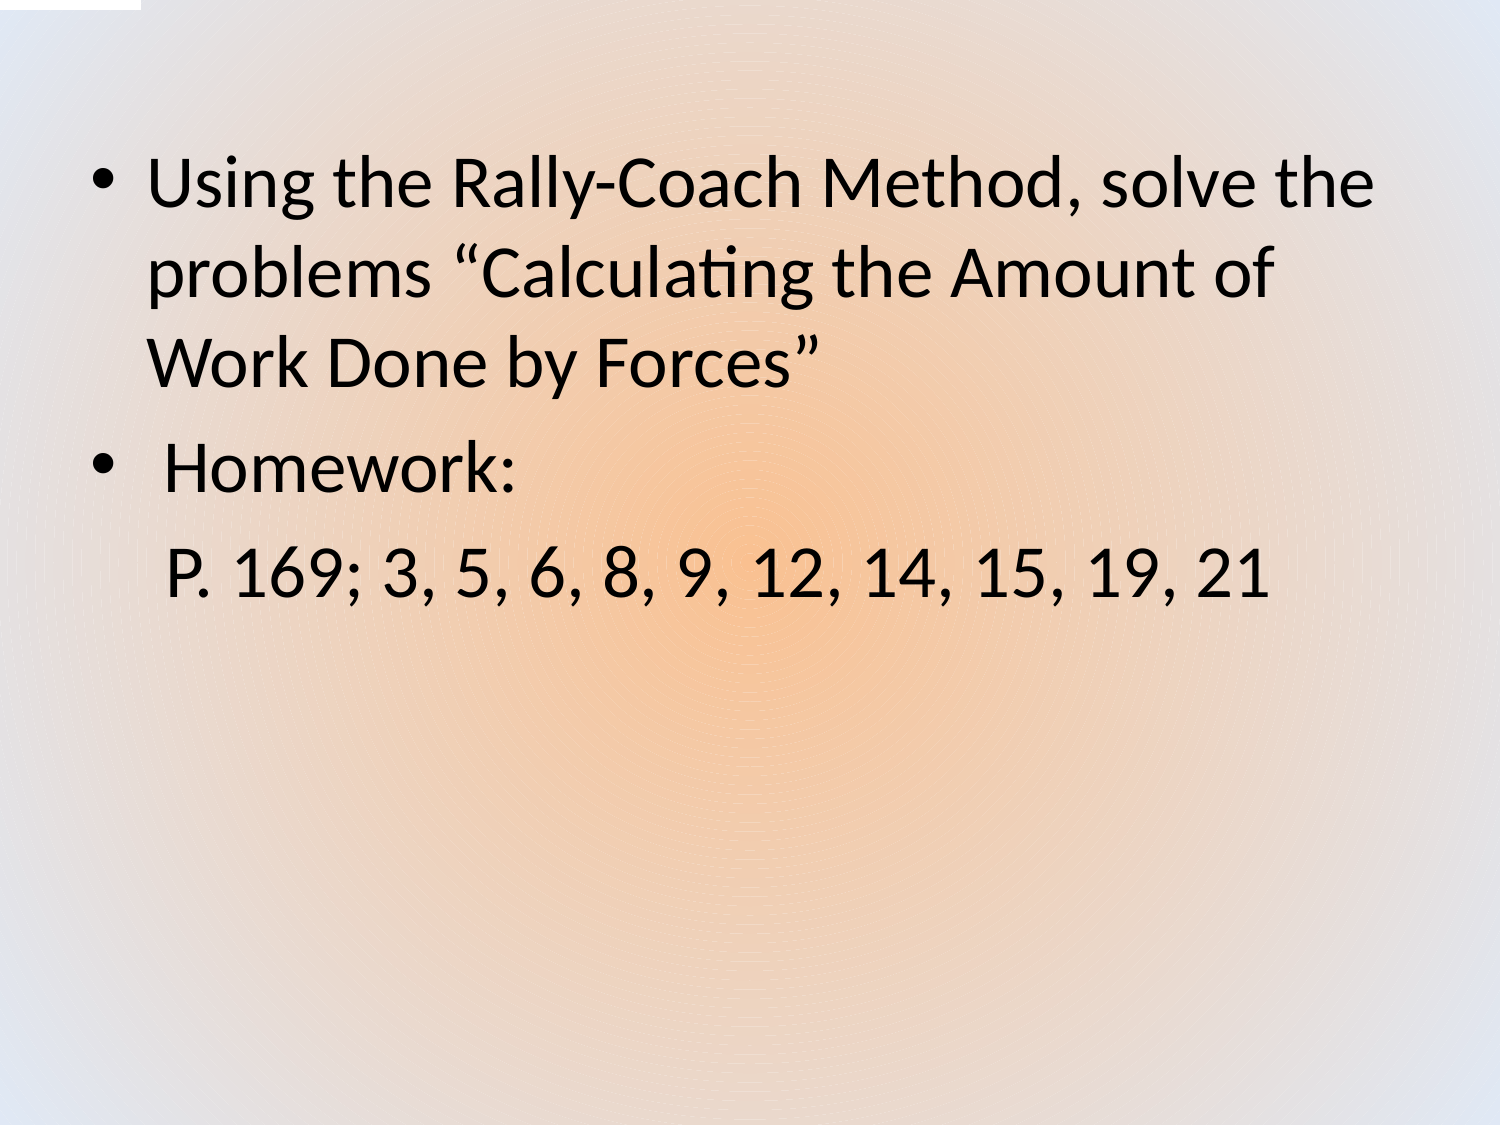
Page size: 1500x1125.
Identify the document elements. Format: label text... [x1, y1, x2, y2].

list Using the Rally-Coach Method, solve the problems “Calculating the Amount of Work Done by Forces” Homework: P. 169; 3, 5, 6, 8, 9, 12, 14, 15, 19, 21 [75, 125, 1425, 1005]
picture [0, 0, 141, 10]
